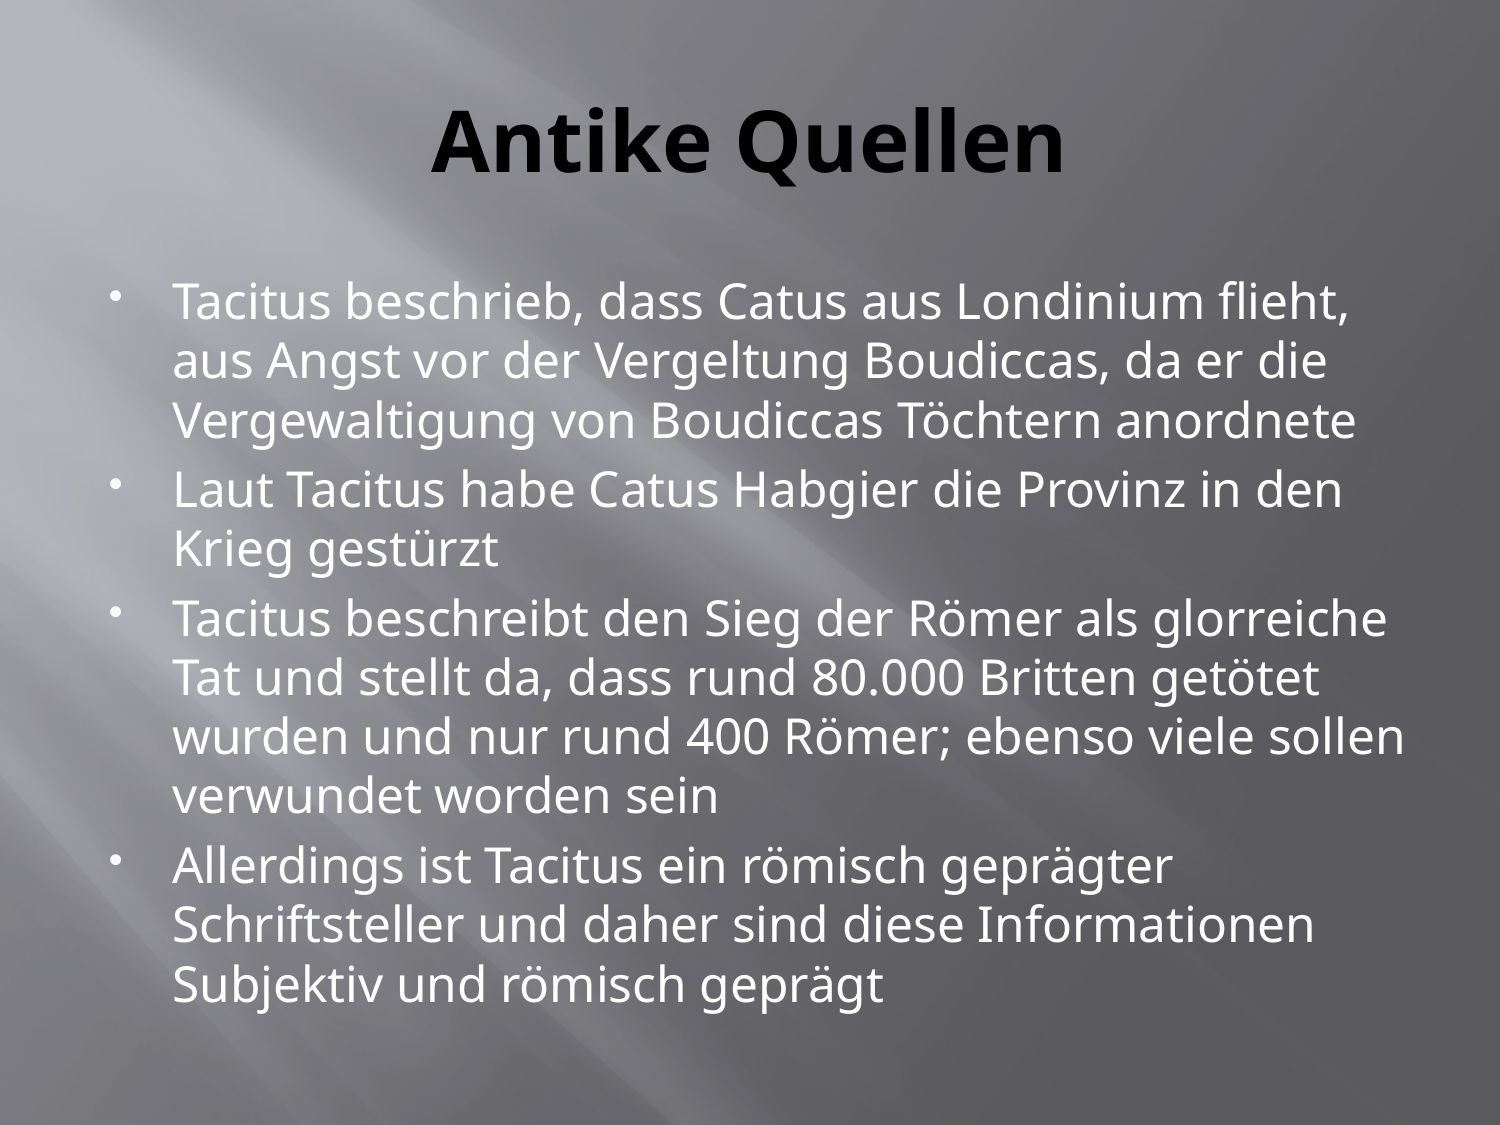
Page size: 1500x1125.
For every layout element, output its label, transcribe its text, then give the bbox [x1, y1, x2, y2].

list Tacitus beschrieb, dass Catus aus Londinium flieht, aus Angst vor der Vergeltung Boudiccas, da er die Vergewaltigung von Boudiccas Töchtern anordnete Laut Tacitus habe Catus Habgier die Provinz in den Krieg gestürzt Tacitus beschreibt den Sieg der Römer als glorreiche Tat und stellt da, dass rund 80.000 Britten getötet wurden und nur rund 400 Römer; ebenso viele sollen verwundet worden sein Allerdings ist Tacitus ein römisch geprägter Schriftsteller und daher sind diese Informationen Subjektiv und römisch geprägt [75, 262, 1425, 1035]
title Antike Quellen [75, 45, 1425, 233]
